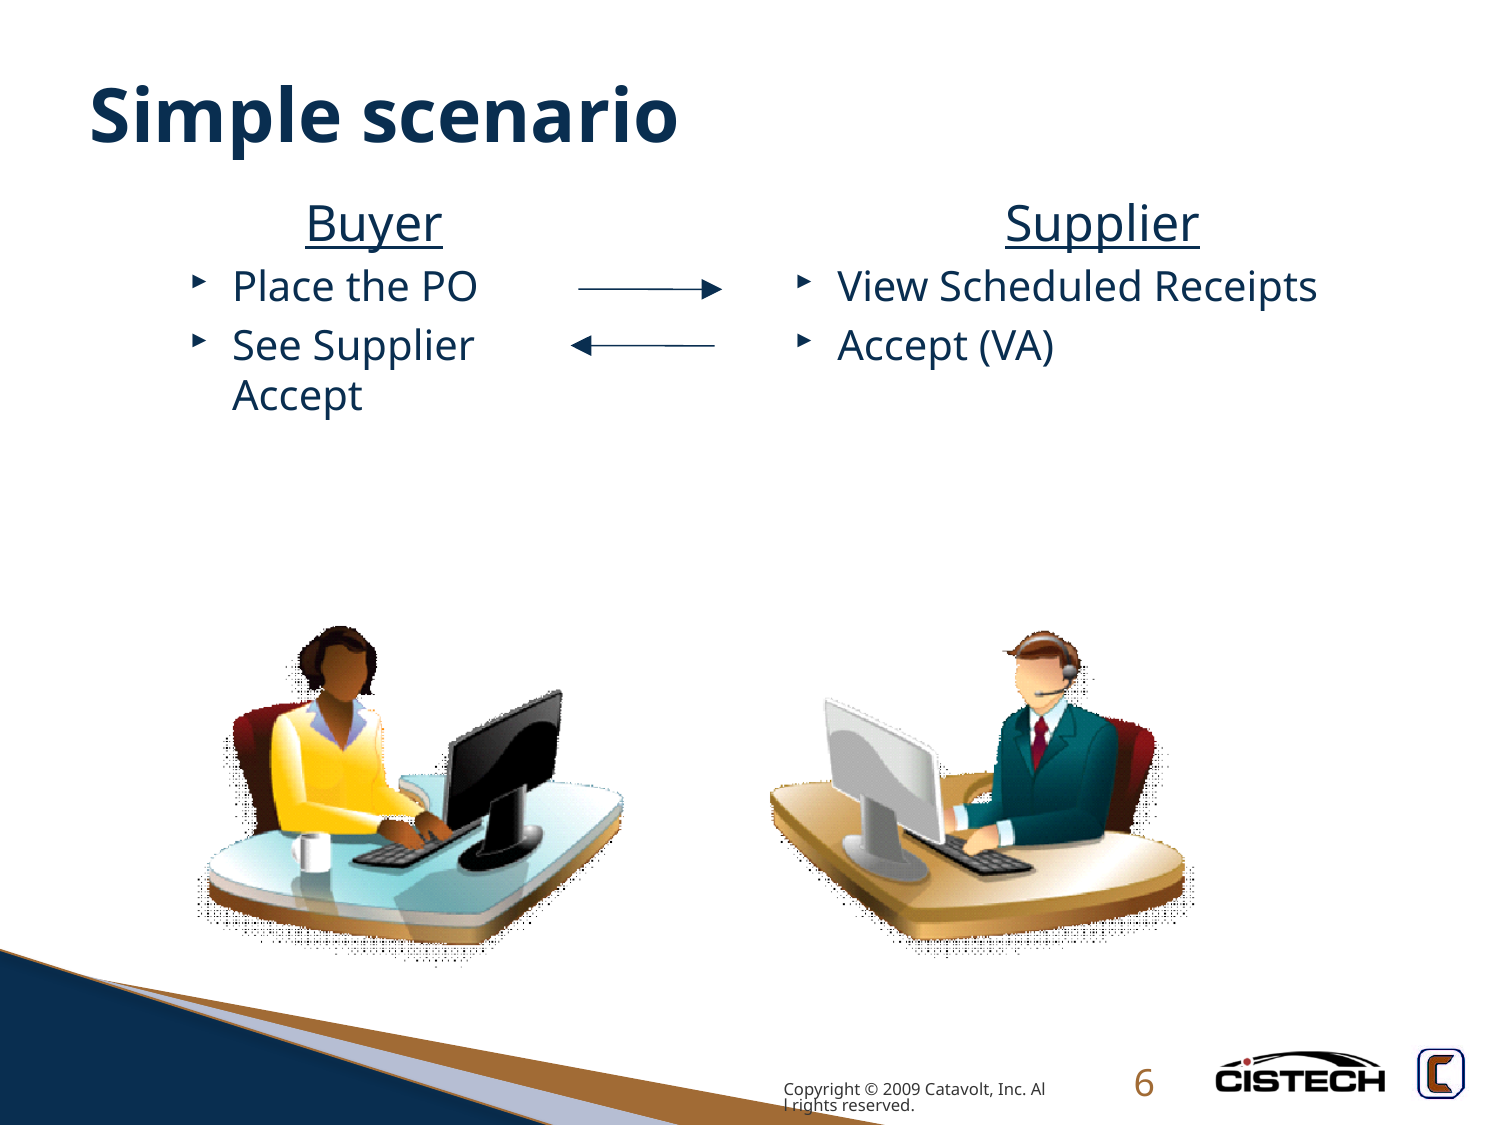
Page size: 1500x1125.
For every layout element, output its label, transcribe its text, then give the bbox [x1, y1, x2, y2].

picture [1411, 1045, 1470, 1101]
footer Copyright © 2009 Catavolt, Inc. All rights reserved. [768, 1049, 1062, 1109]
slide_number 6 [1119, 1051, 1224, 1112]
picture [755, 566, 1206, 1010]
title Simple scenario [75, 45, 1425, 181]
picture [1224, 1051, 1385, 1092]
list Supplier View Scheduled Receipts Accept (VA) [762, 184, 1425, 927]
picture [186, 566, 637, 1010]
text_box Buyer Place the PO See Supplier Accept [157, 184, 573, 927]
